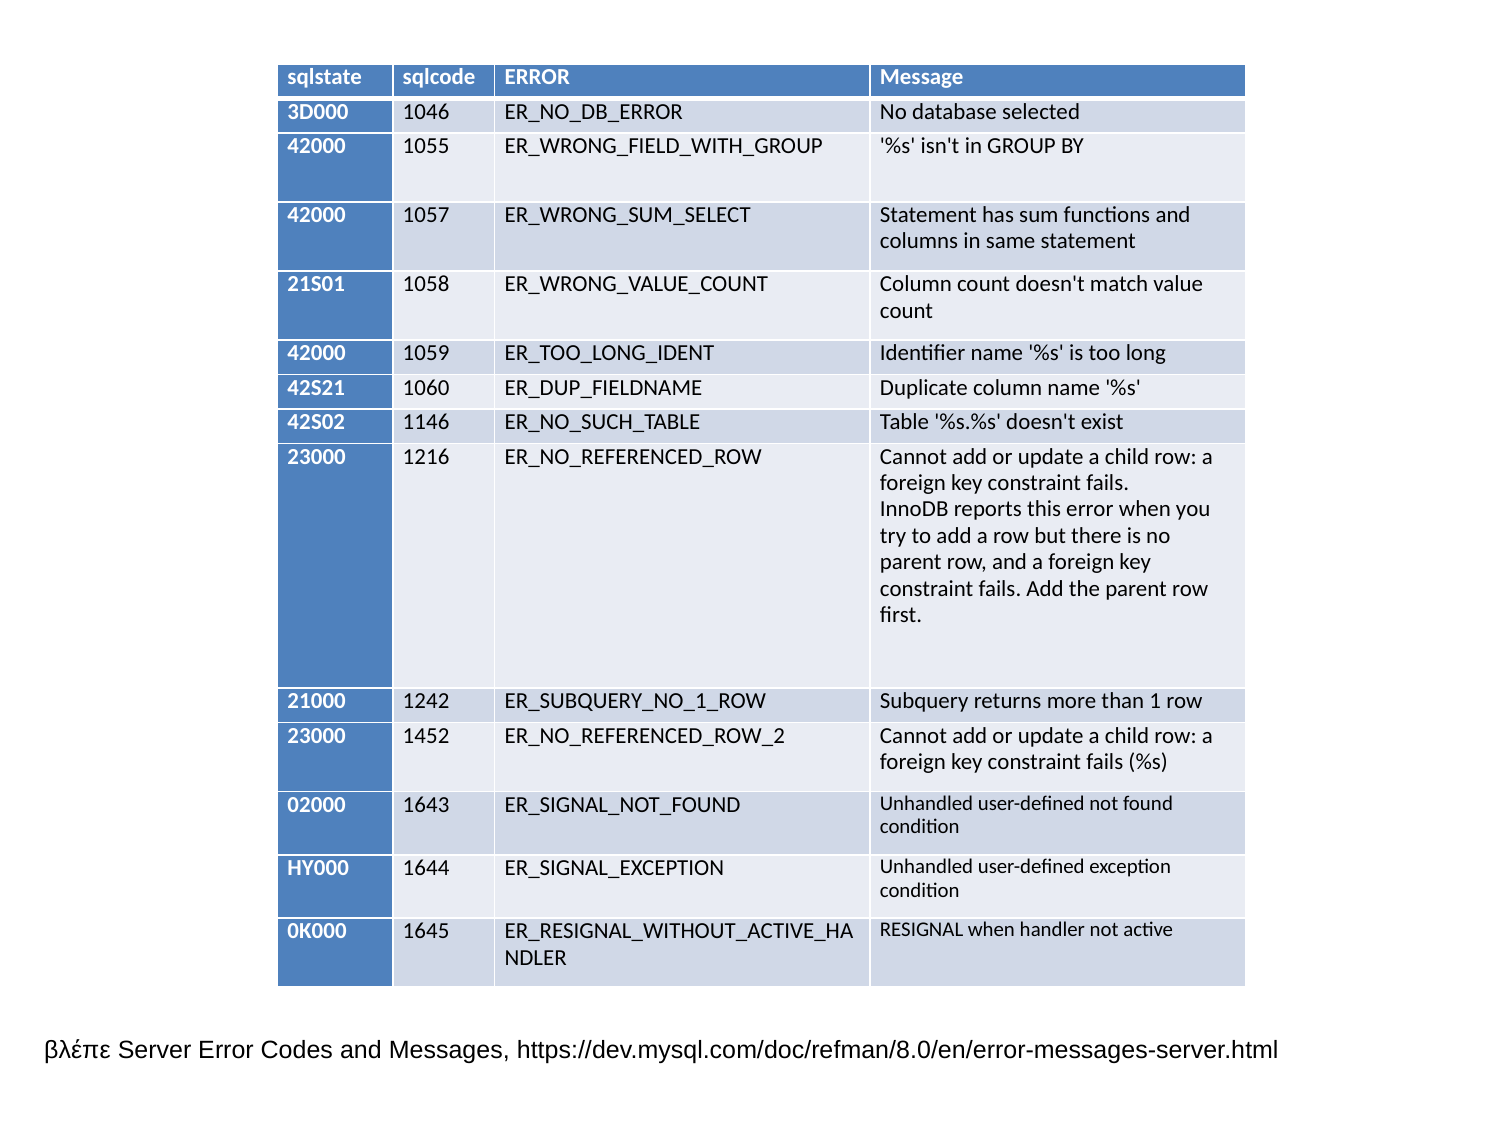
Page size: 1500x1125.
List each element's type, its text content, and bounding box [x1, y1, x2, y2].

text_box βλέπε Server Error Codes and Messages, https://dev.mysql.com/doc/refman/8.0/en/error-messages-server.html [29, 1024, 1436, 1071]
table_cell Identifier name '%s' is too long [871, 341, 1245, 374]
table_cell 1644 [394, 856, 494, 917]
table_cell 1242 [394, 689, 494, 722]
table_cell Unhandled user-defined exception condition [871, 856, 1245, 917]
table_cell 1645 [394, 919, 494, 986]
table_cell ER_RESIGNAL_WITHOUT_ACTIVE_HANDLER [495, 919, 869, 986]
table_cell Column count doesn't match value count [871, 272, 1245, 339]
table_cell Unhandled user-defined not found condition [871, 792, 1245, 854]
table_cell ER_SUBQUERY_NO_1_ROW [495, 689, 869, 722]
table_cell ER_NO_REFERENCED_ROW_2 [495, 723, 869, 791]
table_cell No database selected [871, 101, 1245, 132]
table_cell 1059 [394, 341, 494, 374]
table_cell ER_WRONG_VALUE_COUNT [495, 272, 869, 339]
table_cell Duplicate column name '%s' [871, 375, 1245, 408]
table_cell 3D000 [278, 101, 392, 132]
table_cell 1046 [394, 101, 494, 132]
table_cell 42000 [278, 203, 392, 270]
table_header ERROR [495, 65, 869, 96]
table_cell Cannot add or update a child row: a foreign key constraint fails (%s) [871, 723, 1245, 791]
table_cell 42S02 [278, 410, 392, 443]
table_header sqlstate [278, 65, 392, 96]
table_cell 42S21 [278, 375, 392, 408]
table_cell 1146 [394, 410, 494, 443]
table_header Message [871, 65, 1245, 96]
table_cell ER_SIGNAL_EXCEPTION [495, 856, 869, 917]
table_cell 1057 [394, 203, 494, 270]
table_cell Subquery returns more than 1 row [871, 689, 1245, 722]
table_cell ER_DUP_FIELDNAME [495, 375, 869, 408]
table_cell 42000 [278, 134, 392, 201]
table_cell ΗΥ000 [278, 856, 392, 917]
table_header sqlcode [394, 65, 494, 96]
table_cell ER_WRONG_SUM_SELECT [495, 203, 869, 270]
table_cell 0Κ000 [278, 919, 392, 986]
table_cell 1216 [394, 444, 494, 687]
table_cell 21000 [278, 689, 392, 722]
table_cell 1058 [394, 272, 494, 339]
table_cell 1060 [394, 375, 494, 408]
table_cell ER_TOO_LONG_IDENT [495, 341, 869, 374]
table_cell ER_WRONG_FIELD_WITH_GROUP [495, 134, 869, 201]
table_cell 23000 [278, 723, 392, 791]
table_cell ER_SIGNAL_NOT_FOUND [495, 792, 869, 854]
table_cell '%s' isn't in GROUP BY [871, 134, 1245, 201]
table_cell 23000 [278, 444, 392, 687]
table_cell 1055 [394, 134, 494, 201]
table_cell Table '%s.%s' doesn't exist [871, 410, 1245, 443]
table_cell ER_NO_SUCH_TABLE [495, 410, 869, 443]
table_cell 42000 [278, 341, 392, 374]
table_cell 1643 [394, 792, 494, 854]
table_cell RESIGNAL when handler not active [871, 919, 1245, 986]
table_cell ER_NO_REFERENCED_ROW [495, 444, 869, 687]
table_cell 02000 [278, 792, 392, 854]
table_cell Statement has sum functions and columns in same statement [871, 203, 1245, 270]
table_cell 21S01 [278, 272, 392, 339]
table_cell ER_NO_DB_ERROR [495, 101, 869, 132]
table_cell 1452 [394, 723, 494, 791]
table_cell Cannot add or update a child row: a foreign key constraint fails. InnoDB reports this error when you try to add a row but there is no parent row, and a foreign key constraint fails. Add the parent row first. [871, 444, 1245, 687]
